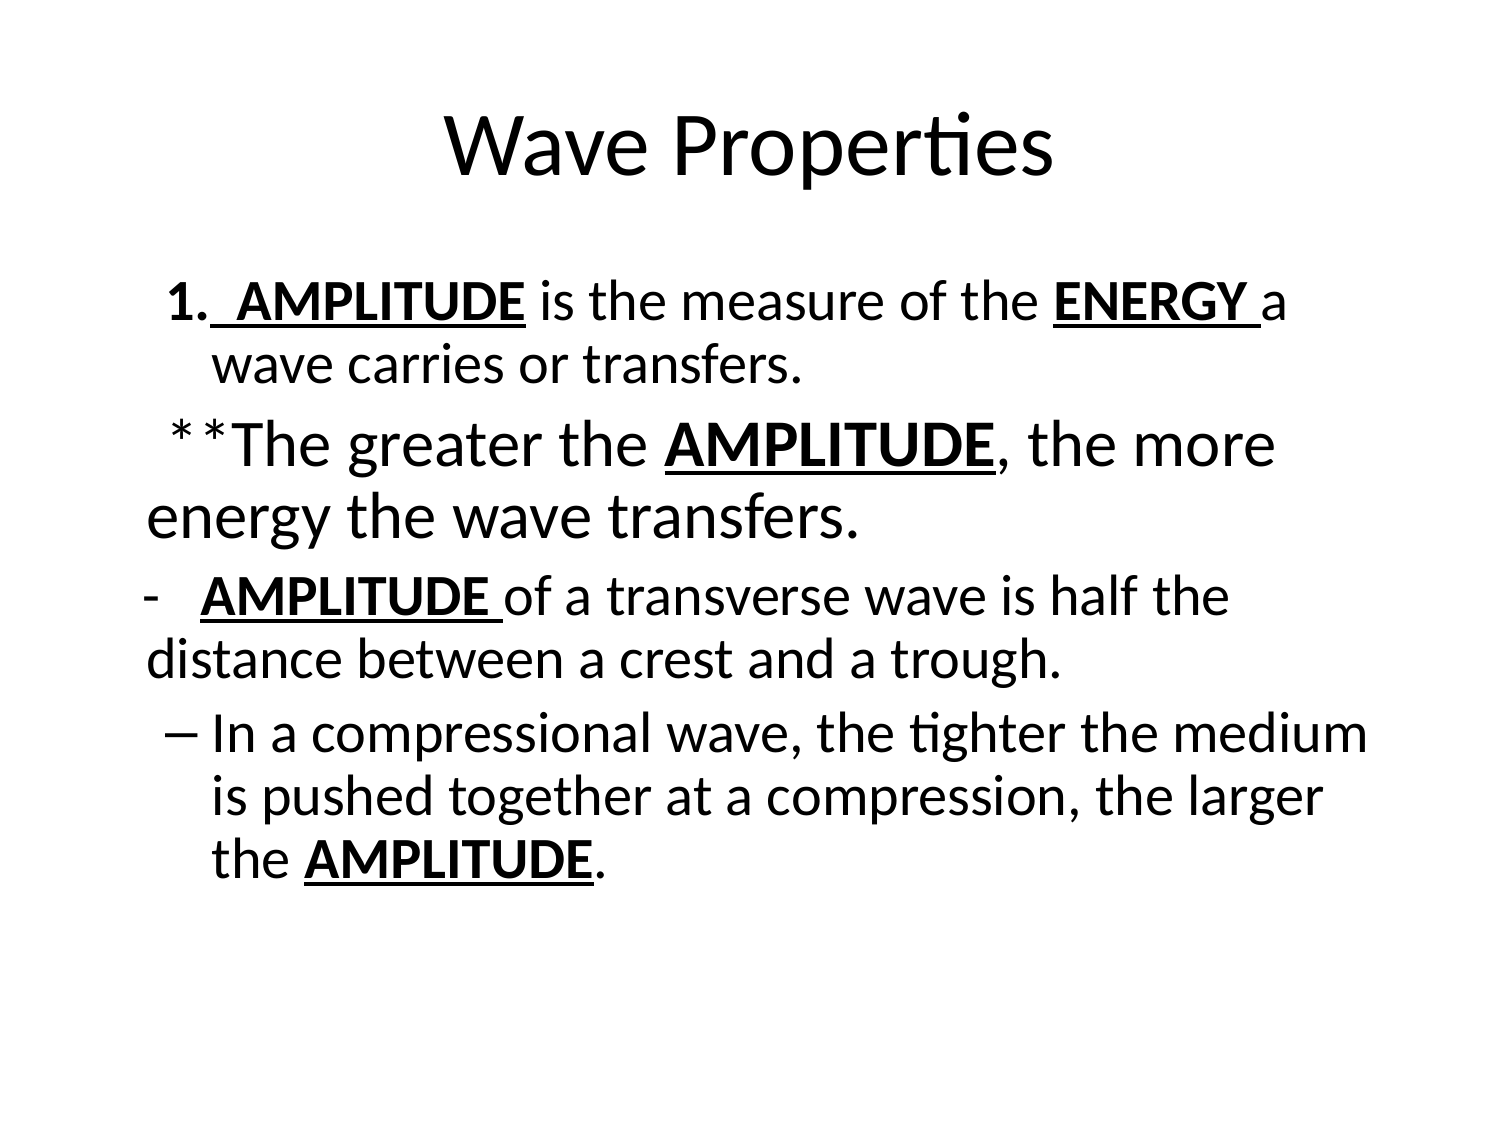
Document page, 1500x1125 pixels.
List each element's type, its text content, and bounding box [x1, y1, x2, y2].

title Wave Properties [75, 45, 1425, 233]
list 1. AMPLITUDE is the measure of the ENERGY a wave carries or transfers. **The greater the AMPLITUDE, the more energy the wave transfers. - AMPLITUDE of a transverse wave is half the distance between a crest and a trough. In a compressional wave, the tighter the medium is pushed together at a compression, the larger the AMPLITUDE. [75, 262, 1425, 1005]
